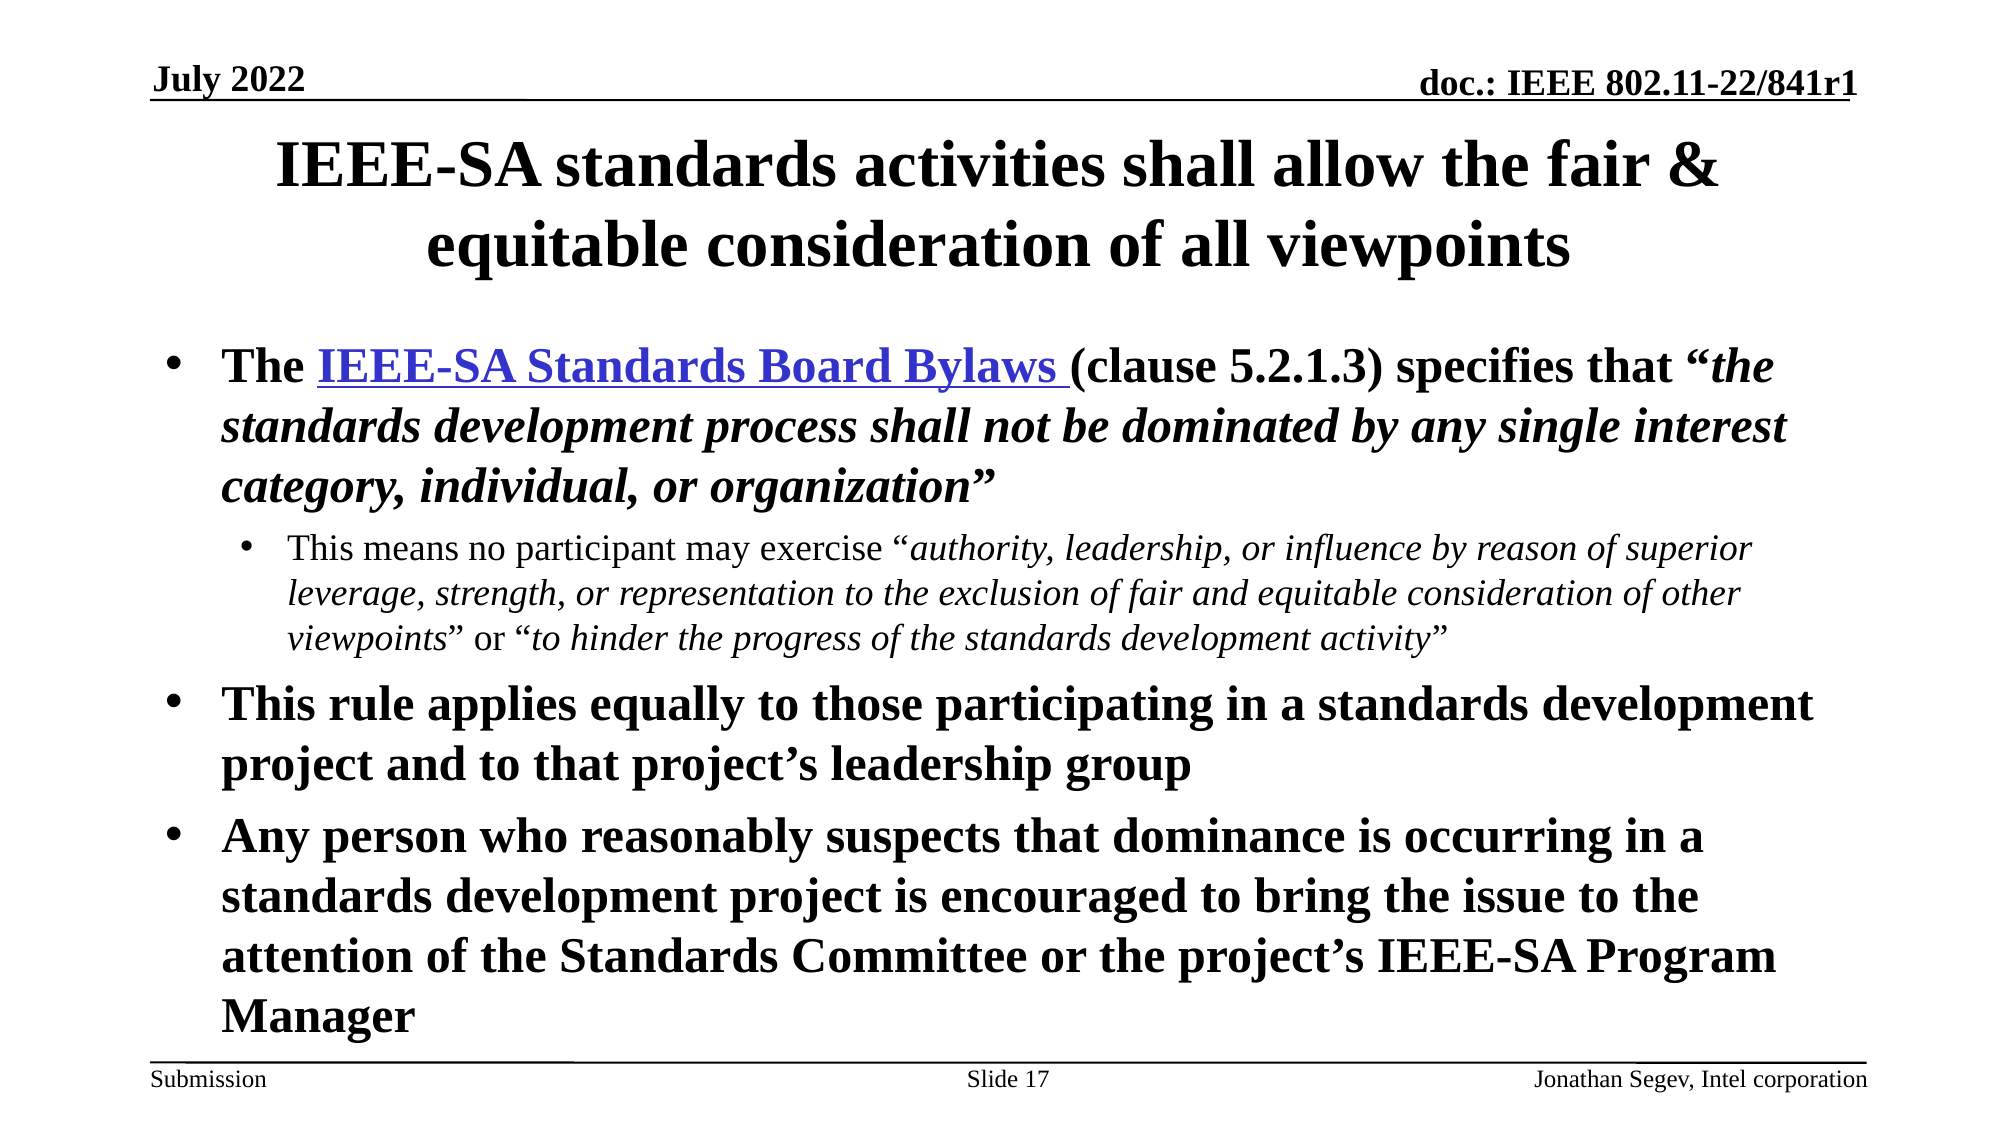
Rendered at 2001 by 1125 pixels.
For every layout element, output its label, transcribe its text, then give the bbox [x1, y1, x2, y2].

footer Jonathan Segev, Intel corporation [1171, 1061, 1869, 1093]
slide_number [152, 54, 563, 100]
slide_number Slide 17 [950, 1061, 1067, 1123]
list The IEEE-SA Standards Board Bylaws (clause 5.2.1.3) specifies that “the standards development process shall not be dominated by any single interest category, individual, or organization” This means no participant may exercise “authority, leadership, or influence by reason of superior leverage, strength, or representation to the exclusion of fair and equitable consideration of other viewpoints” or “to hinder the progress of the standards development activity” This rule applies equally to those participating in a standards development project and to that project’s leadership group Any person who reasonably suspects that dominance is occurring in a standards development project is encouraged to bring the issue to the attention of the Standards Committee or the project’s IEEE-SA Program Manager [149, 324, 1850, 1000]
title IEEE-SA standards activities shall allow the fair & equitable consideration of all viewpoints [149, 112, 1850, 288]
